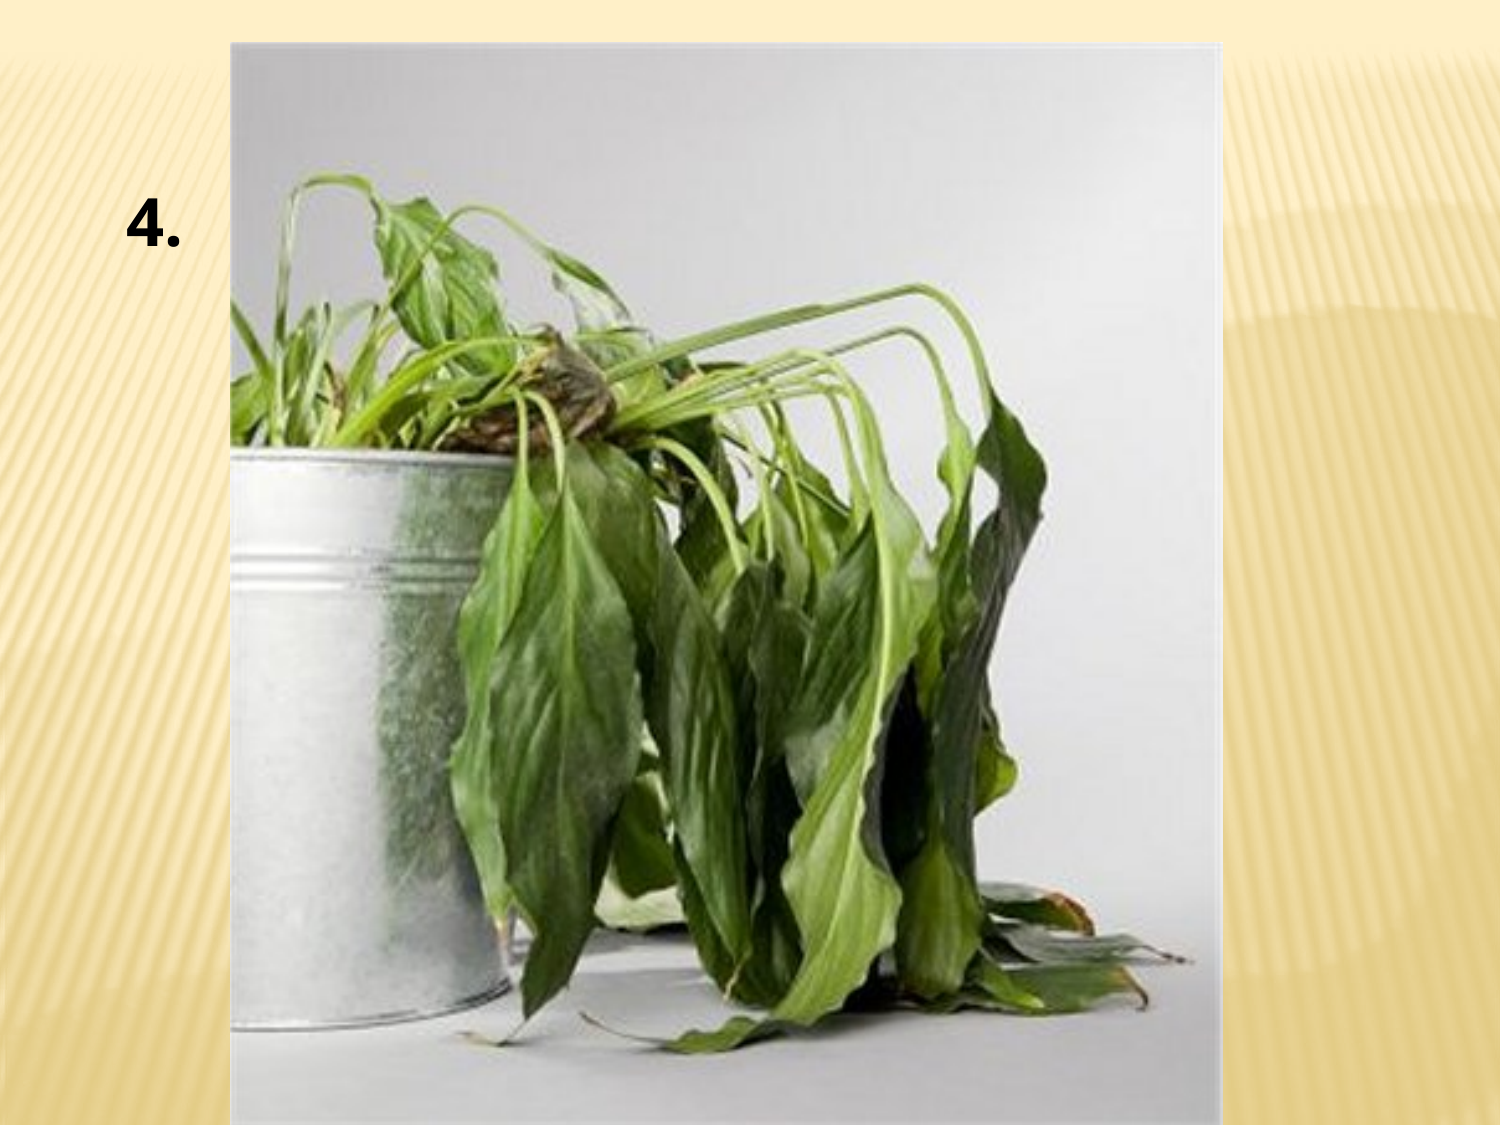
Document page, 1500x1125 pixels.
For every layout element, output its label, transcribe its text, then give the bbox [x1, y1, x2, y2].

text_box 4. [111, 172, 199, 268]
picture [229, 42, 1223, 1125]
